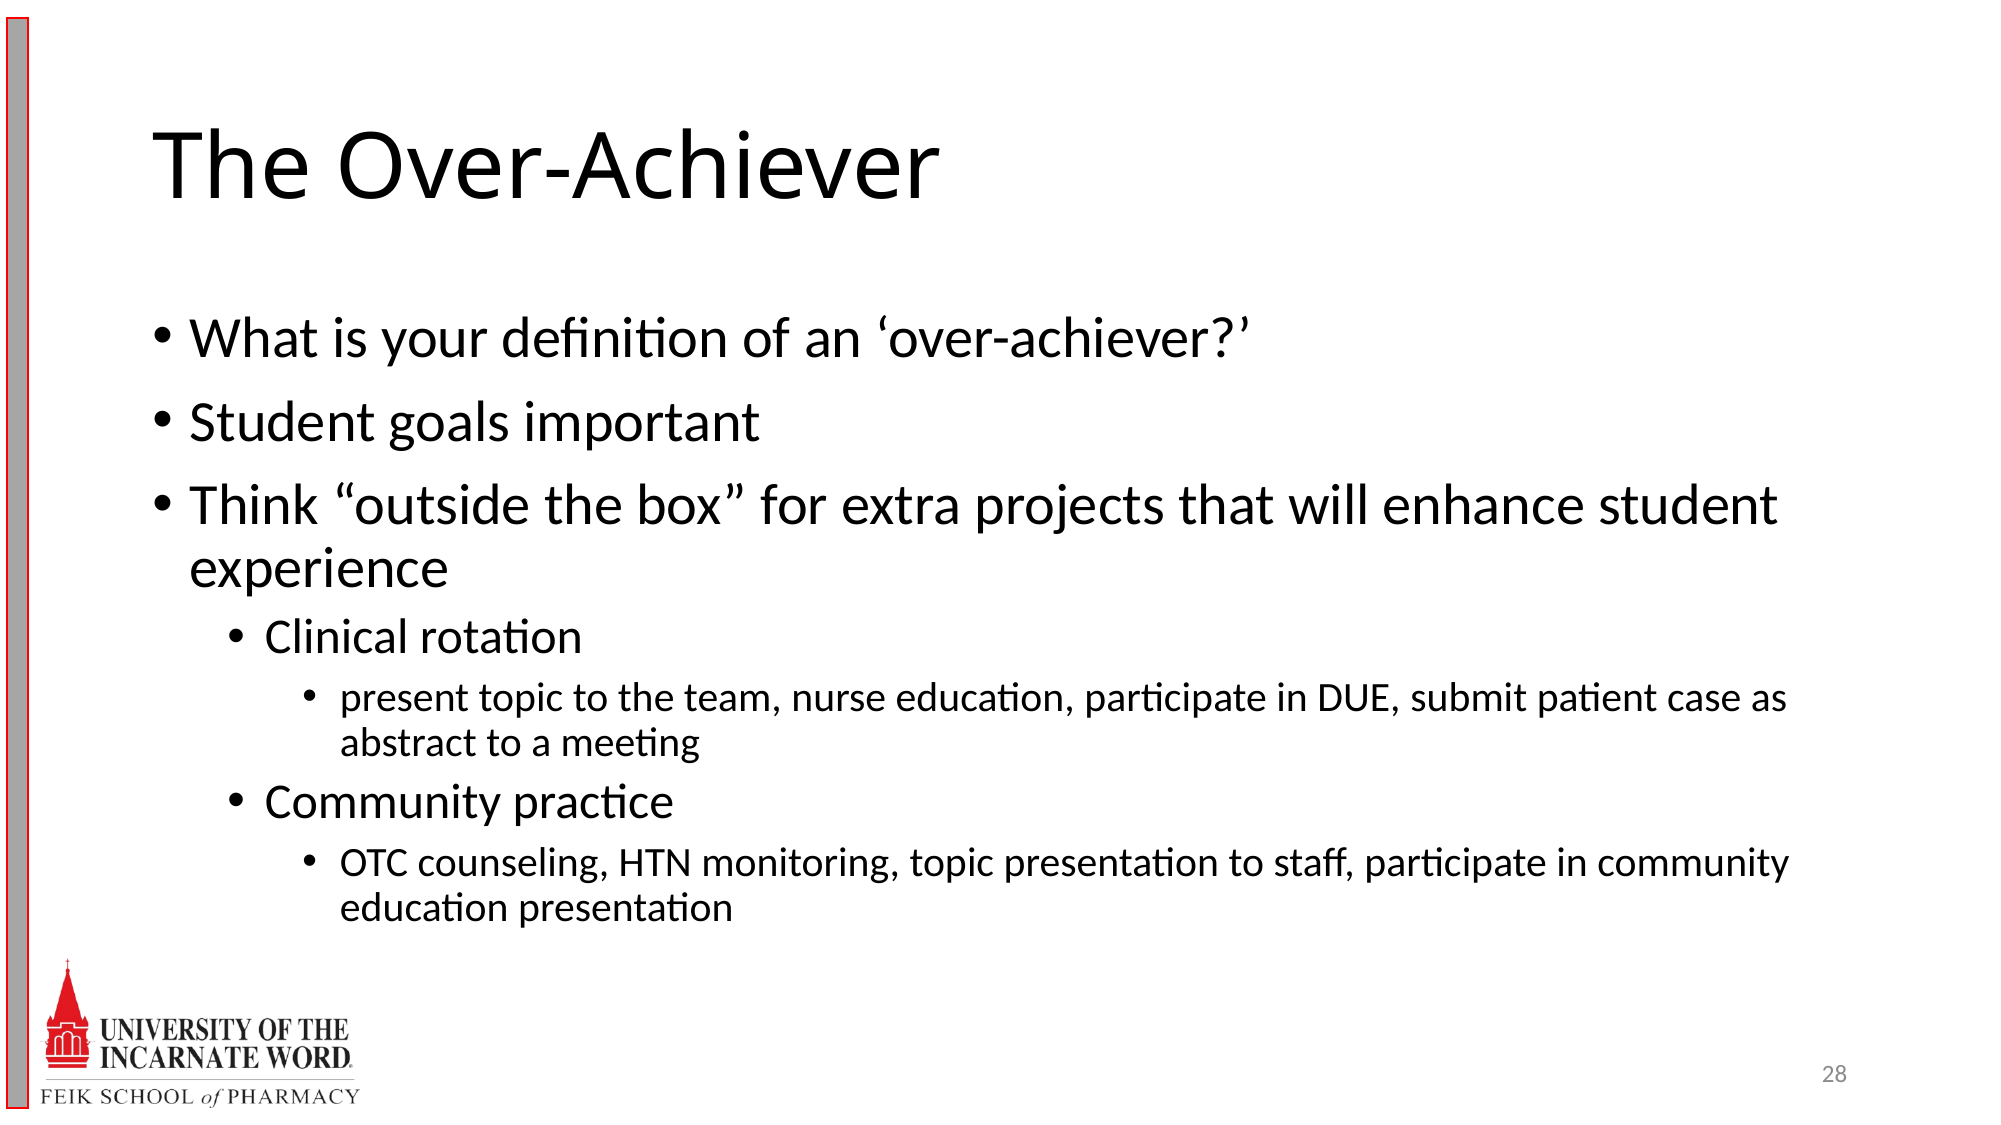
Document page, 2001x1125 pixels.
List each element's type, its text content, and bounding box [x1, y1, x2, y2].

title The Over-Achiever [137, 59, 1863, 278]
picture [39, 957, 360, 1108]
slide_number 28 [1412, 1042, 1863, 1103]
list What is your definition of an ‘over-achiever?’ Student goals important Think “outside the box” for extra projects that will enhance student experience Clinical rotation present topic to the team, nurse education, participate in DUE, submit patient case as abstract to a meeting Community practice OTC counseling, HTN monitoring, topic presentation to staff, participate in community education presentation [137, 299, 1863, 1014]
